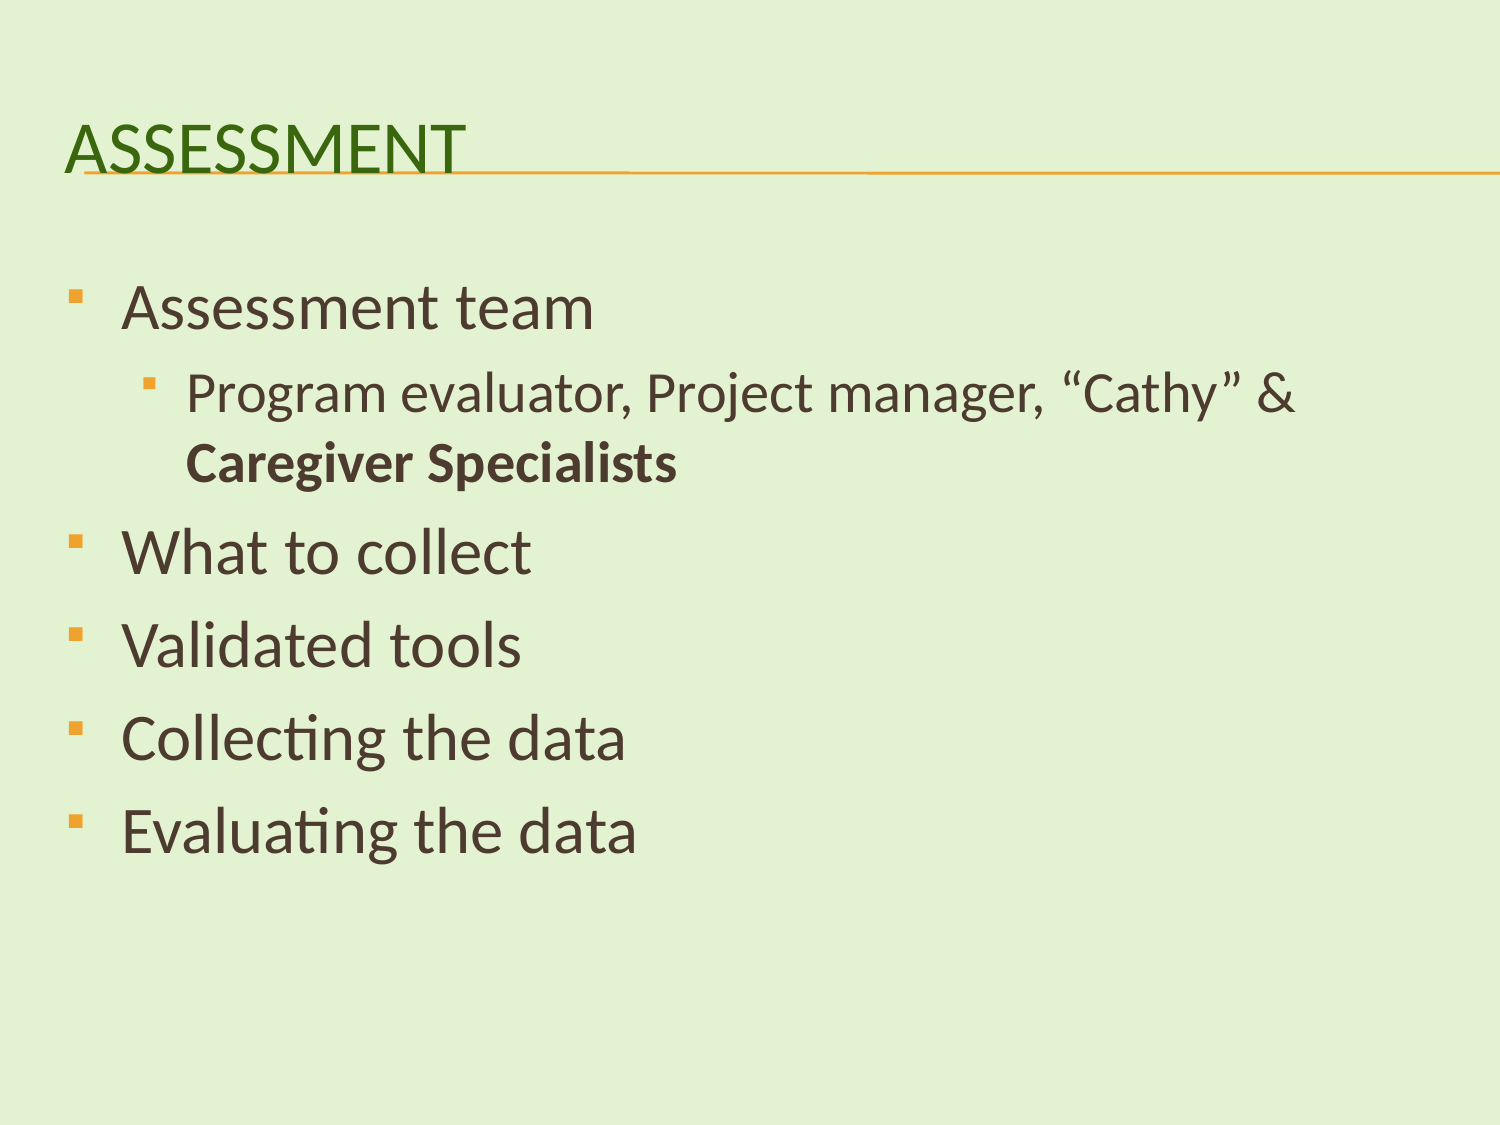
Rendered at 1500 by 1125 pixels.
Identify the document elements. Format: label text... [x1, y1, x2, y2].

title Assessment [50, 75, 1475, 213]
list Assessment team Program evaluator, Project manager, “Cathy” & Caregiver Specialists What to collect Validated tools Collecting the data Evaluating the data [49, 254, 1476, 998]
